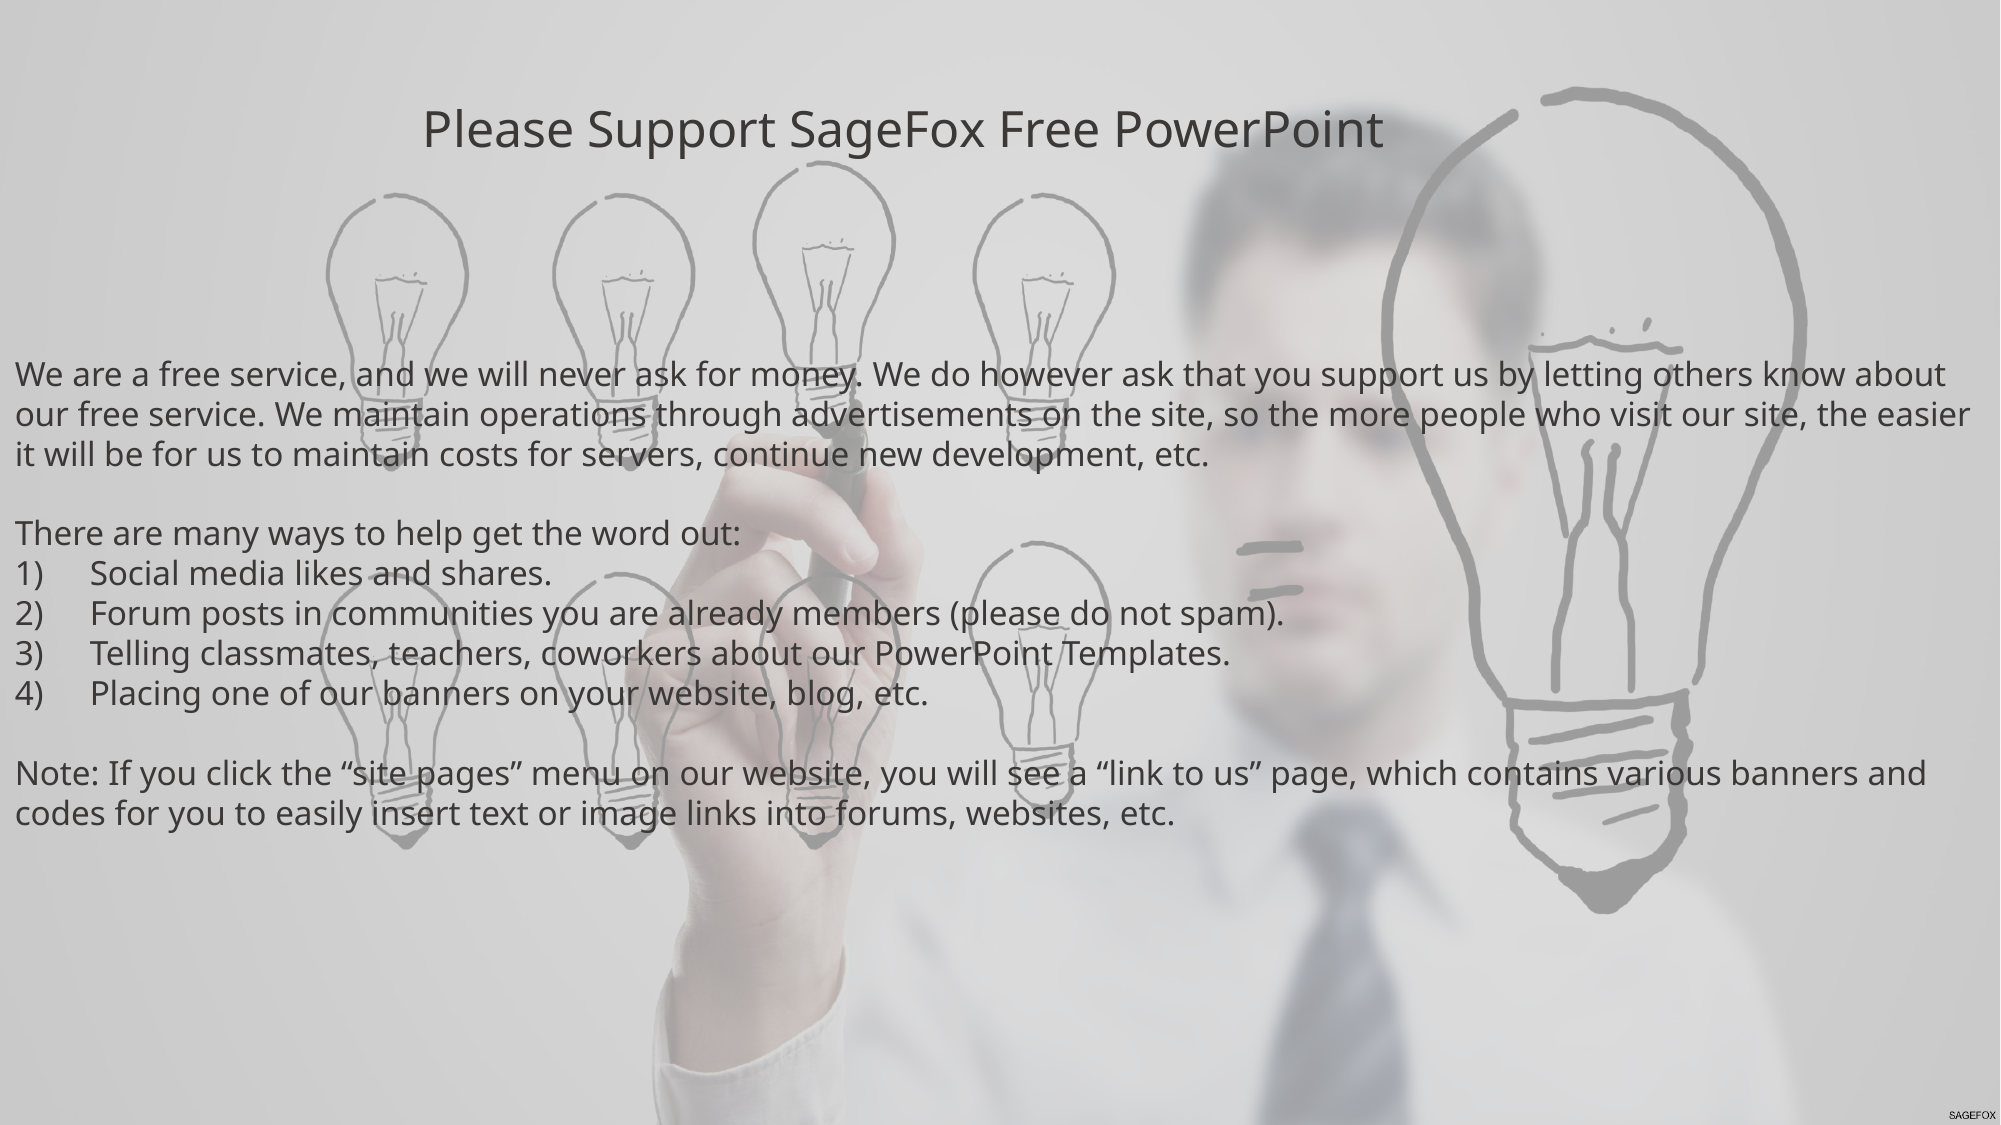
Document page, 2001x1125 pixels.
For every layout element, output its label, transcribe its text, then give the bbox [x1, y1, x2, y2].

text_box We are a free service, and we will never ask for money. We do however ask that you support us by letting others know about our free service. We maintain operations through advertisements on the site, so the more people who visit our site, the easier it will be for us to maintain costs for servers, continue new development, etc. There are many ways to help get the word out: Social media likes and shares. Forum posts in communities you are already members (please do not spam). Telling classmates, teachers, coworkers about our PowerPoint Templates. Placing one of our banners on your website, blog, etc. Note: If you click the “site pages” menu on our website, you will see a “link to us” page, which contains various banners and codes for you to easily insert text or image links into forums, websites, etc. [0, 0, 2000, 1125]
title Please Support SageFox Free PowerPoint [363, 72, 1444, 190]
